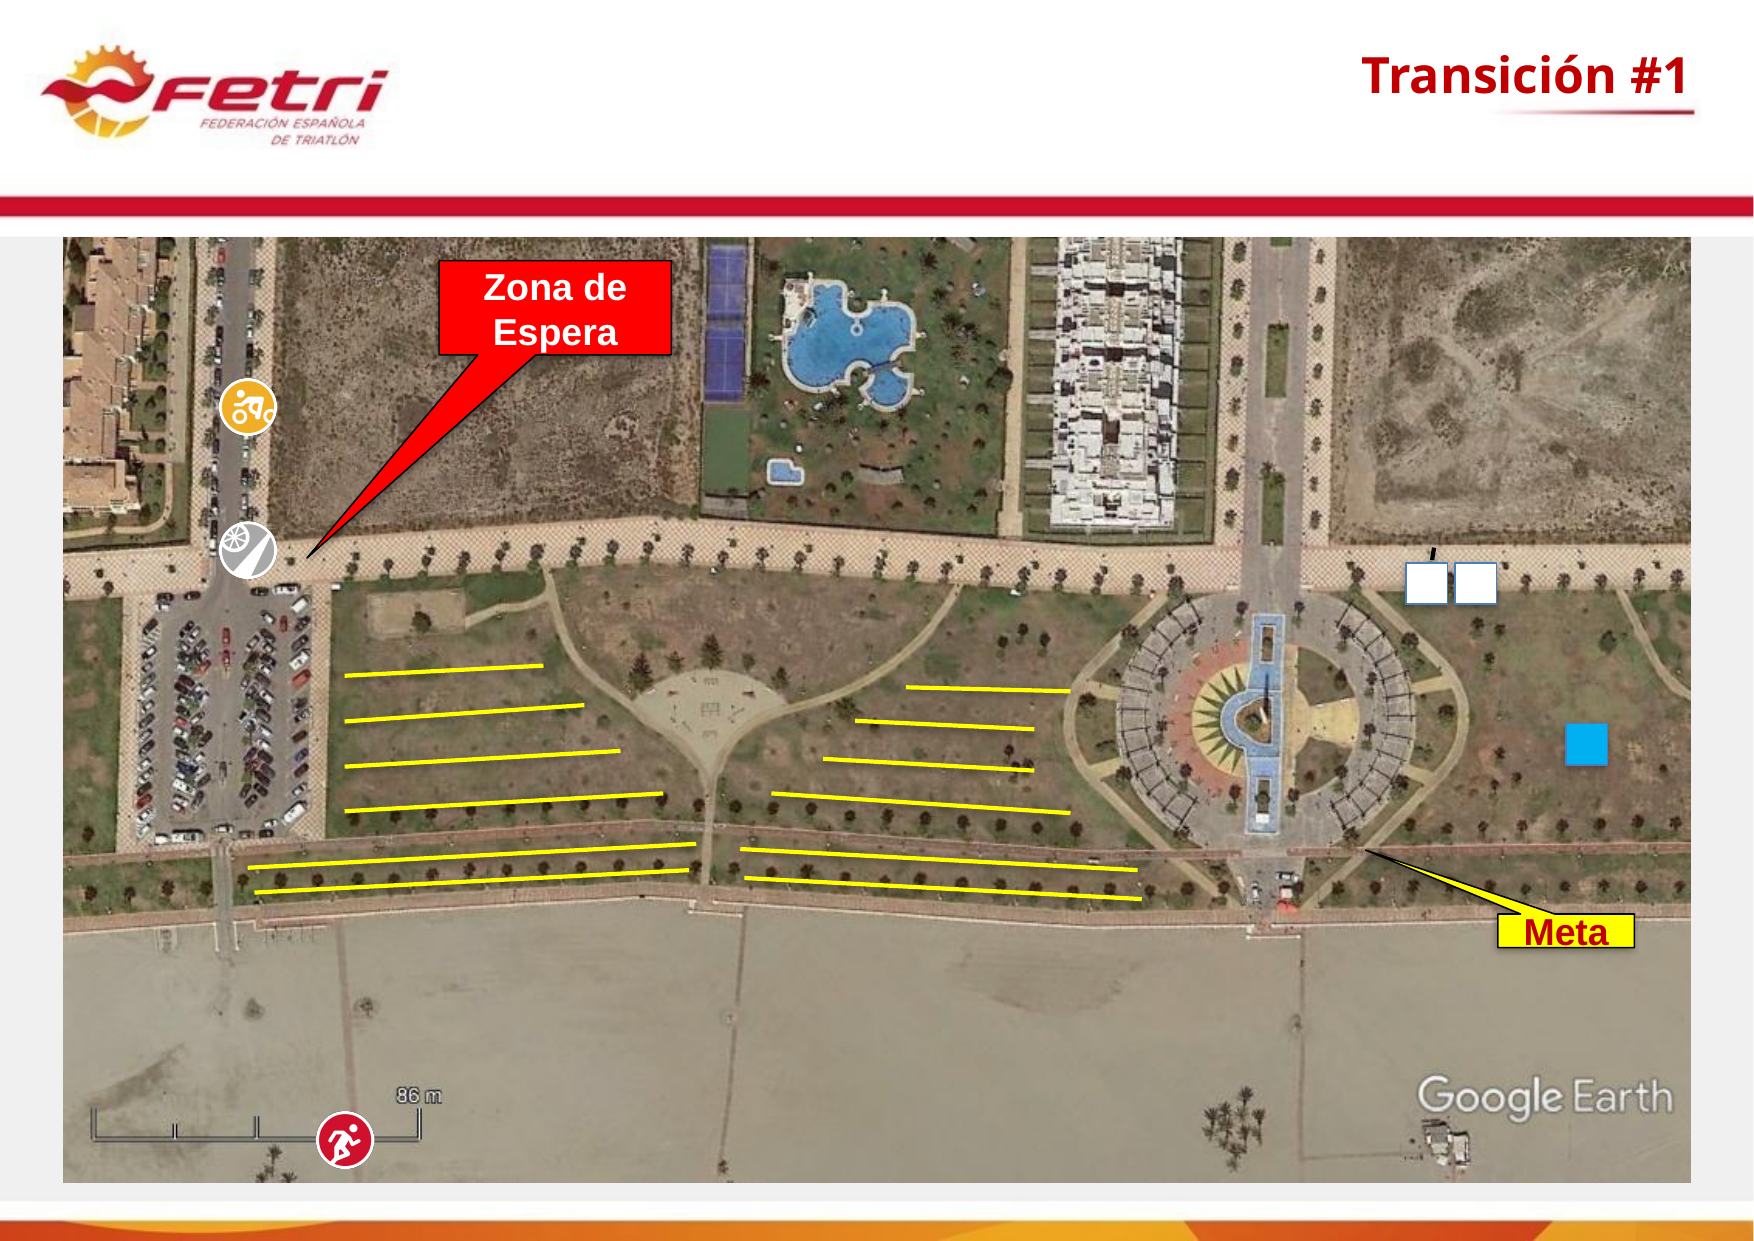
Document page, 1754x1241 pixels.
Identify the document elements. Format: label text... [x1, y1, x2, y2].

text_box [344, 750, 621, 767]
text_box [822, 758, 1035, 771]
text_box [739, 848, 1138, 871]
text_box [771, 793, 1071, 814]
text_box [344, 704, 585, 722]
picture [0, 0, 1754, 1241]
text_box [1428, 547, 1435, 584]
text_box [344, 665, 544, 676]
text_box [254, 869, 690, 893]
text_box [744, 877, 1142, 900]
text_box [905, 687, 1071, 692]
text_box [247, 843, 697, 868]
text_box Transición #1 [1126, 35, 1707, 104]
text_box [344, 793, 664, 812]
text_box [854, 720, 1035, 730]
